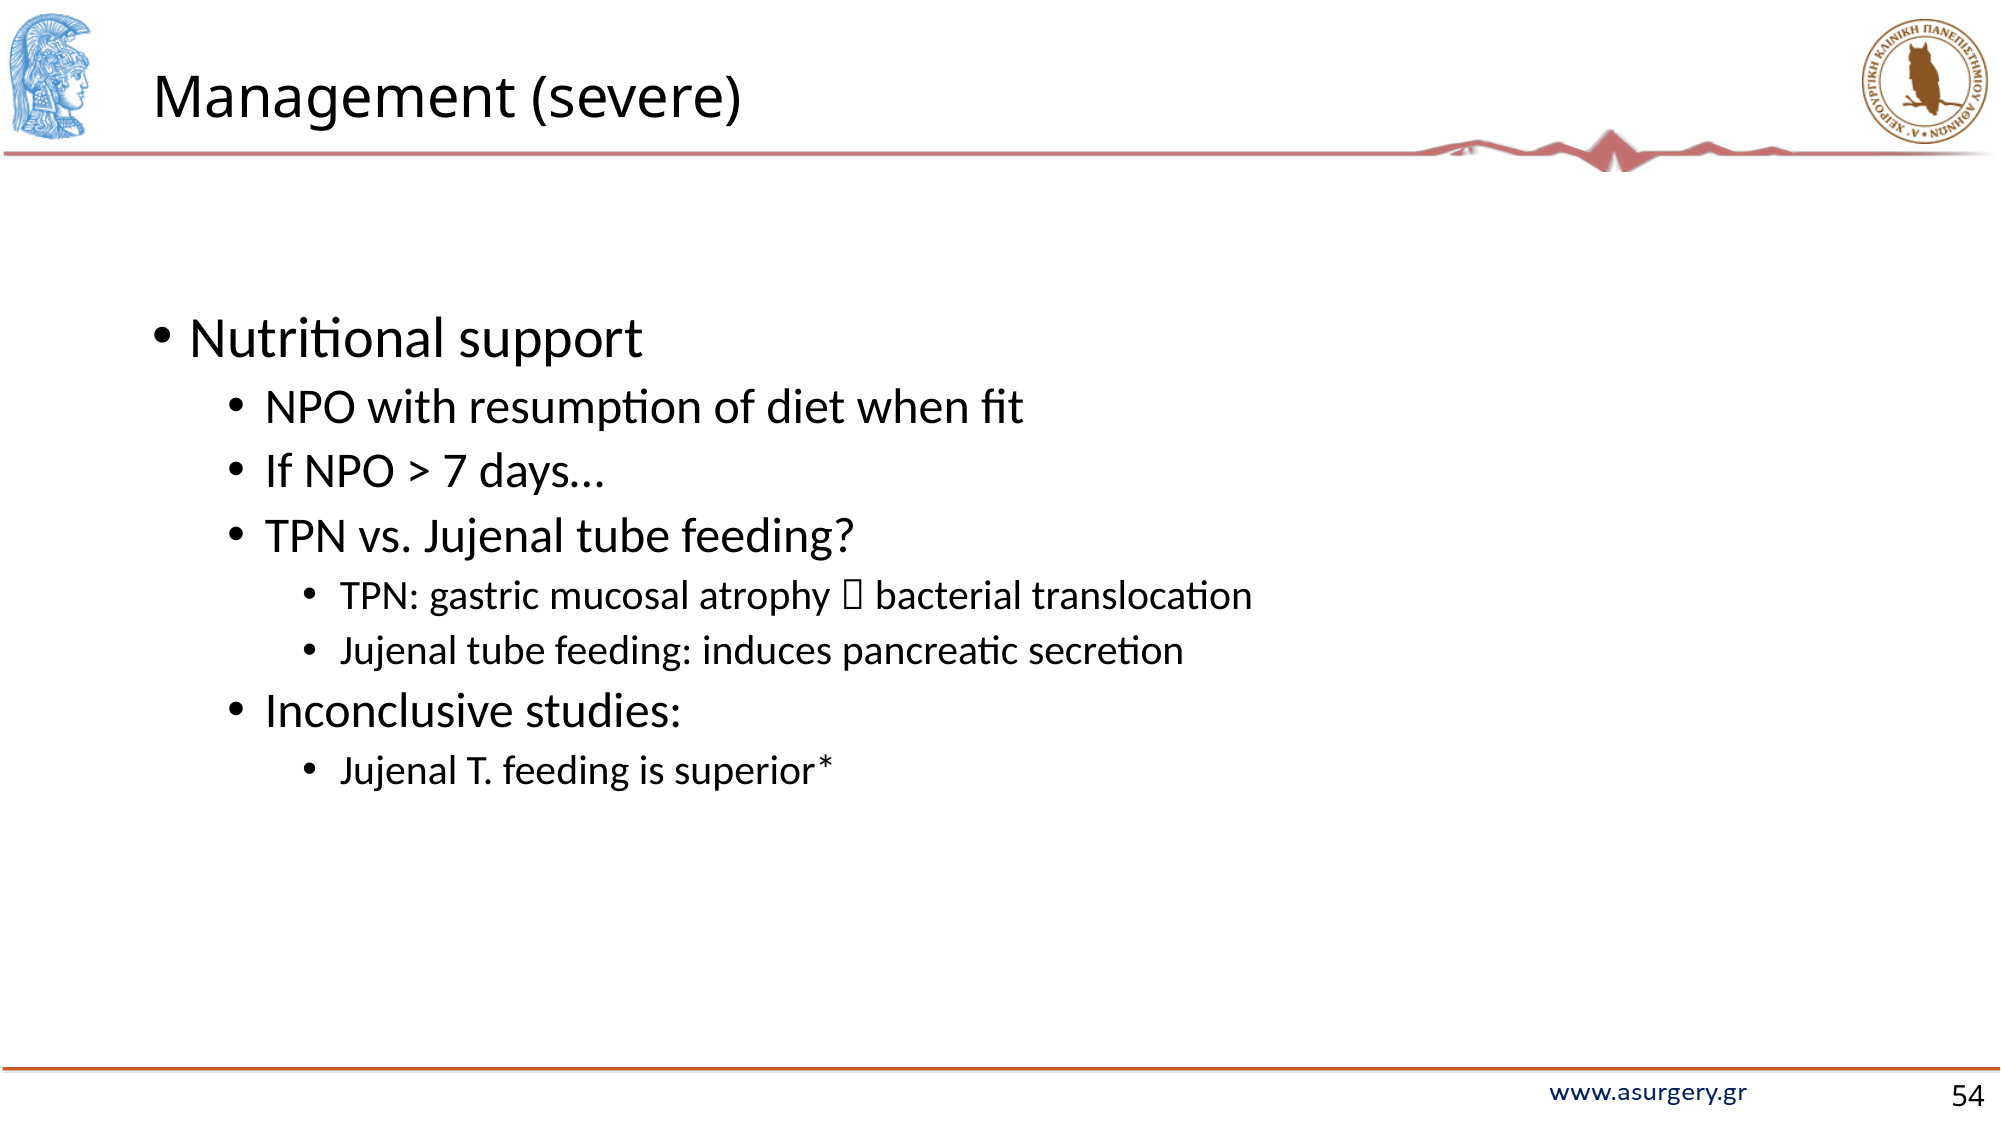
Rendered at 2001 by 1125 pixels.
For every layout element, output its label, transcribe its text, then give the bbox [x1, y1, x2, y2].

picture [0, 1064, 2001, 1125]
slide_number 54 [1909, 1072, 2000, 1123]
picture [0, 0, 2000, 172]
list Nutritional support NPO with resumption of diet when fit If NPO > 7 days… TPN vs. Jujenal tube feeding? TPN: gastric mucosal atrophy  bacterial translocation Jujenal tube feeding: induces pancreatic secretion Inconclusive studies: Jujenal T. feeding is superior* [137, 299, 1863, 1014]
title Management (severe) [137, 59, 1863, 138]
